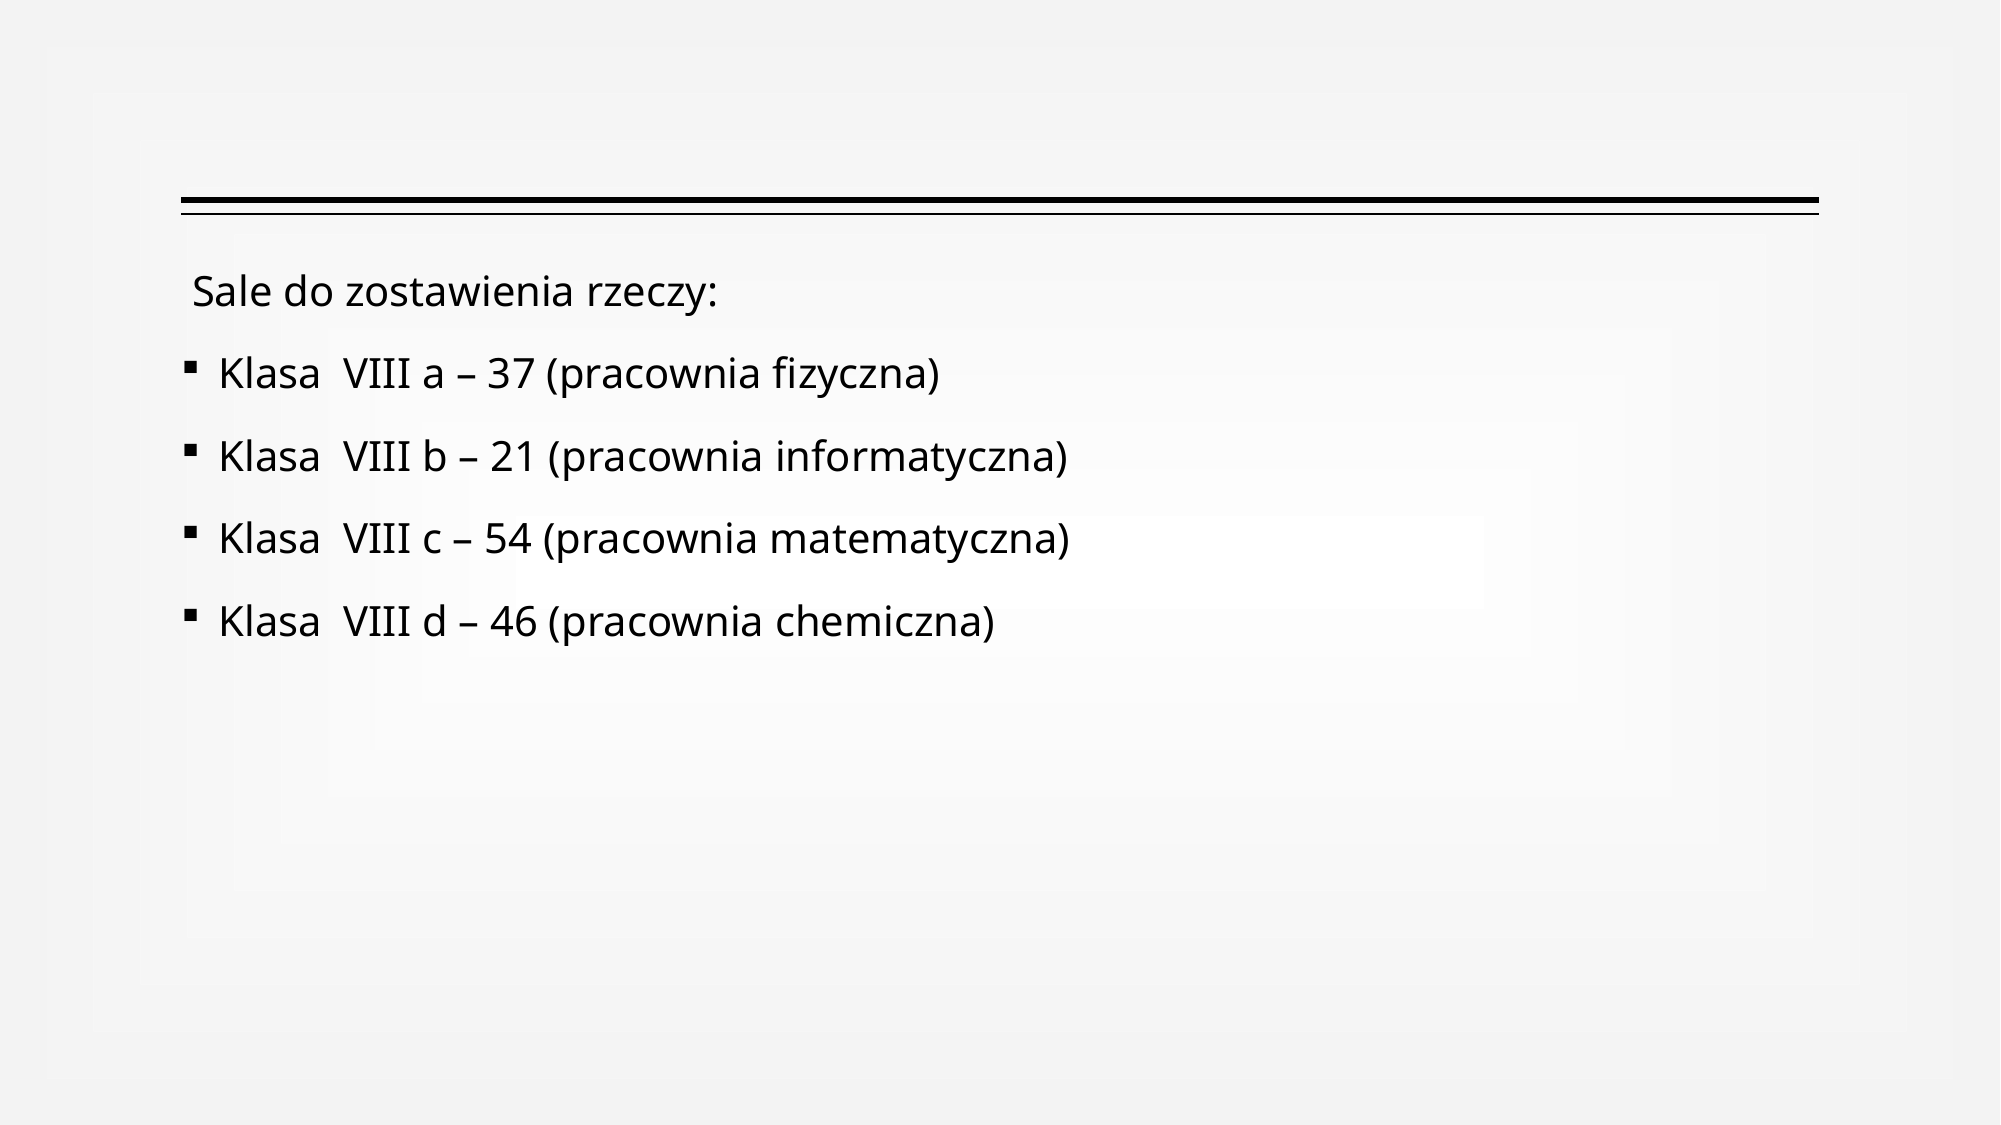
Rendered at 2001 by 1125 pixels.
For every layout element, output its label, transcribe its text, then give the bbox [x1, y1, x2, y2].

list Sale do zostawienia rzeczy: Klasa VIII a – 37 (pracownia fizyczna) Klasa VIII b – 21 (pracownia informatyczna) Klasa VIII c – 54 (pracownia matematyczna) Klasa VIII d – 46 (pracownia chemiczna) [181, 262, 1819, 1013]
